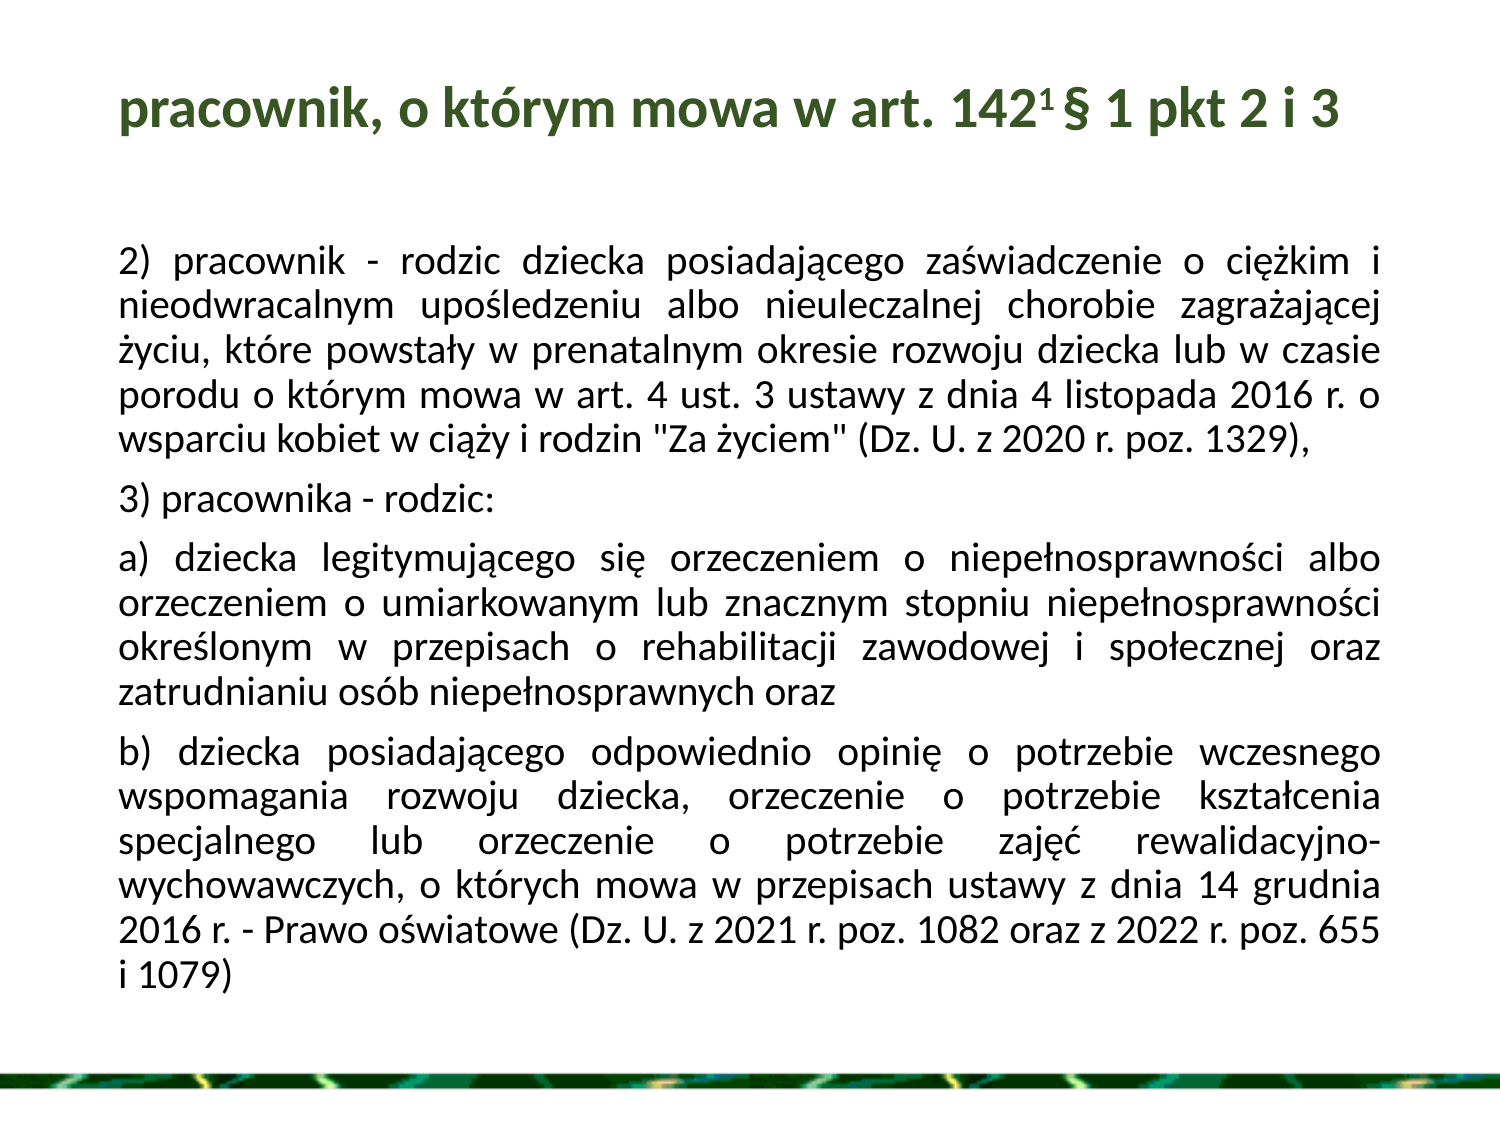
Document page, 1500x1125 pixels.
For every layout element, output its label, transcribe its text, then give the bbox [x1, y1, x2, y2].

list 2) pracownik - rodzic dziecka posiadającego zaświadczenie o ciężkim i nieodwracalnym upośledzeniu albo nieuleczalnej chorobie zagrażającej życiu, które powstały w prenatalnym okresie rozwoju dziecka lub w czasie porodu o którym mowa w art. 4 ust. 3 ustawy z dnia 4 listopada 2016 r. o wsparciu kobiet w ciąży i rodzin "Za życiem" (Dz. U. z 2020 r. poz. 1329), 3) pracownika - rodzic: a) dziecka legitymującego się orzeczeniem o niepełnosprawności albo orzeczeniem o umiarkowanym lub znacznym stopniu niepełnosprawności określonym w przepisach o rehabilitacji zawodowej i społecznej oraz zatrudnianiu osób niepełnosprawnych oraz b) dziecka posiadającego odpowiednio opinię o potrzebie wczesnego wspomagania rozwoju dziecka, orzeczenie o potrzebie kształcenia specjalnego lub orzeczenie o potrzebie zajęć rewalidacyjno-wychowawczych, o których mowa w przepisach ustawy z dnia 14 grudnia 2016 r. - Prawo oświatowe (Dz. U. z 2021 r. poz. 1082 oraz z 2022 r. poz. 655 i 1079) [103, 231, 1397, 1014]
title pracownik, o którym mowa w art. 1421 § 1 pkt 2 i 3 [103, 59, 1397, 158]
picture [0, 1069, 1500, 1095]
